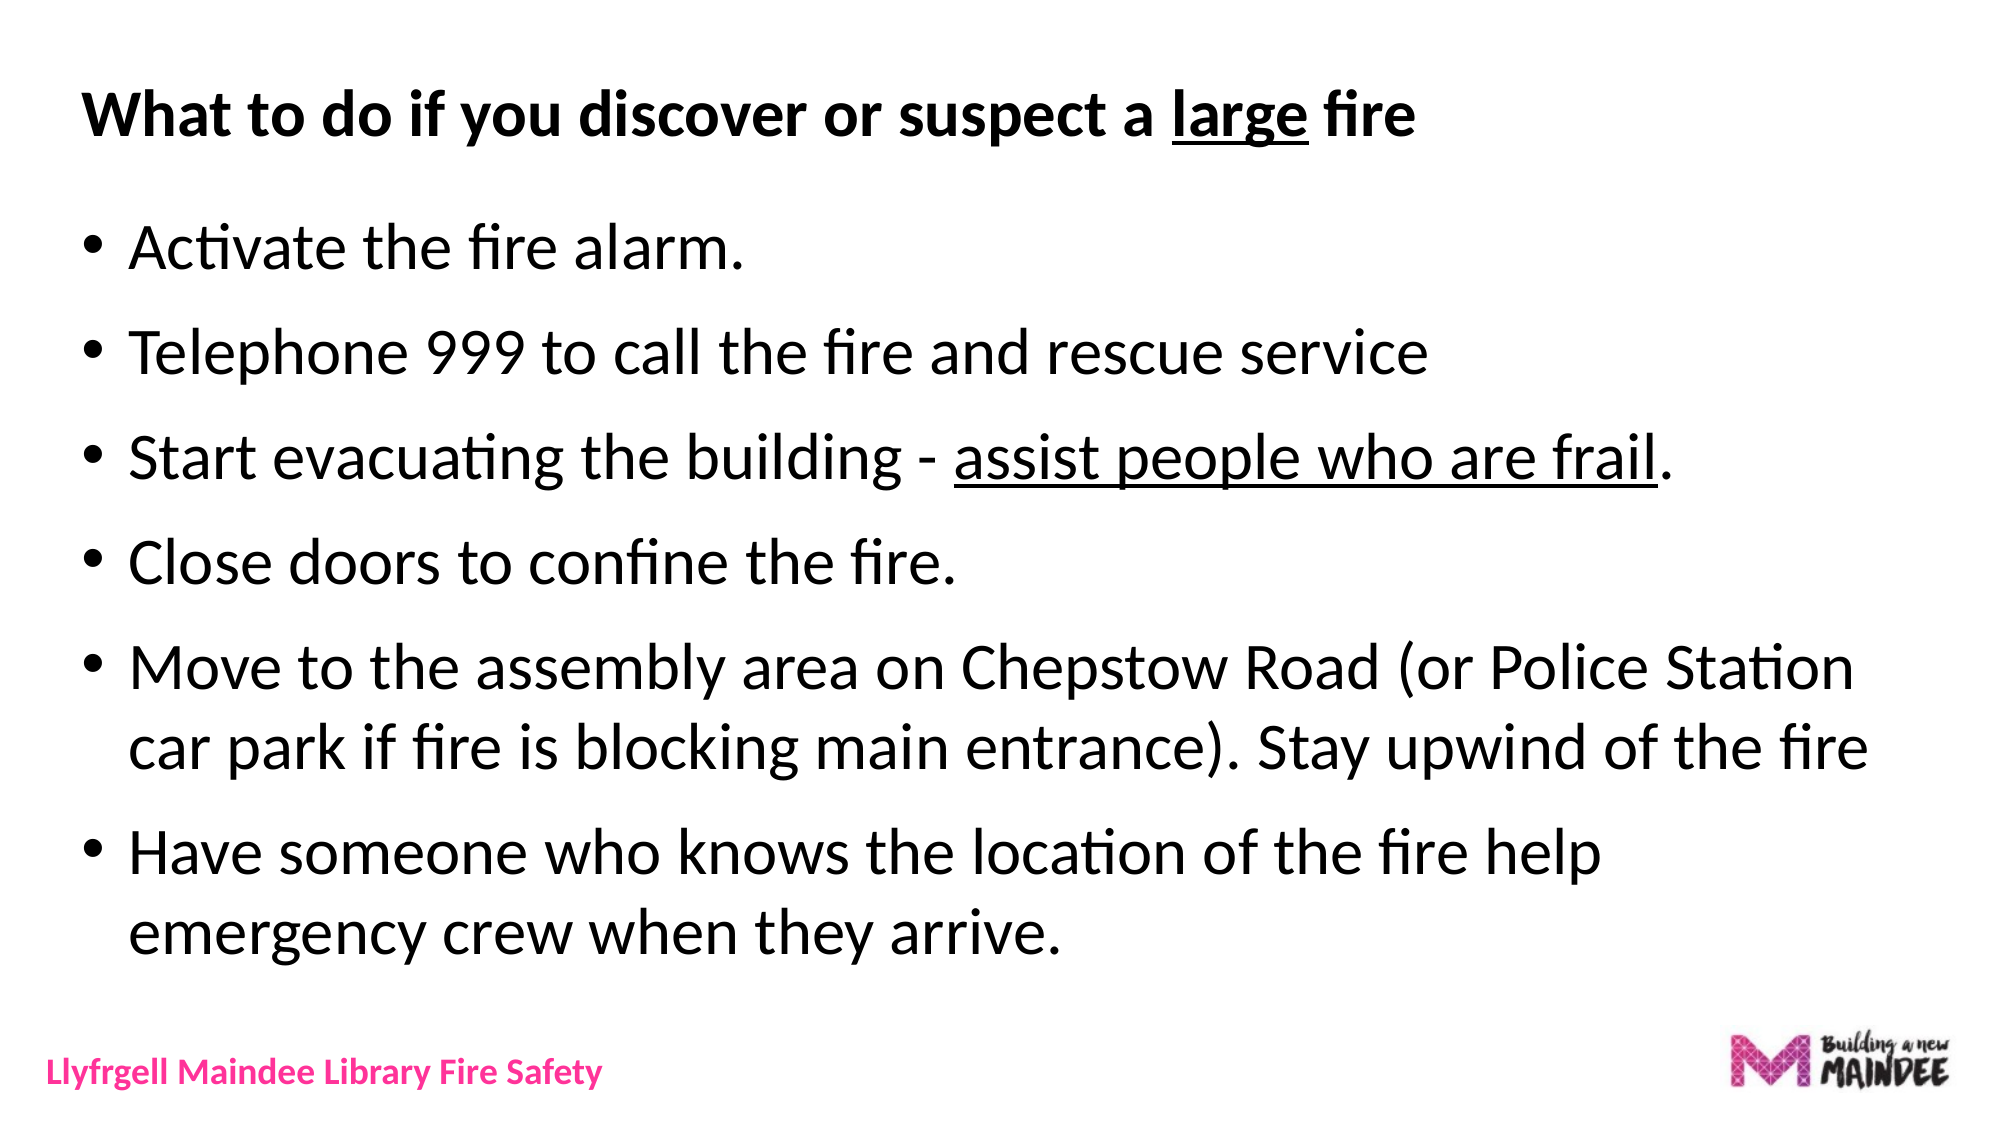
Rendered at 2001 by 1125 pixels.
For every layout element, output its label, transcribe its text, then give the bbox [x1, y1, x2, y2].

text_box What to do if you discover or suspect a large fire [66, 62, 1492, 158]
text_box Activate the fire alarm. Telephone 999 to call the fire and rescue service Start evacuating the building - assist people who are frail. Close doors to confine the fire. Move to the assembly area on Chepstow Road (or Police Station car park if fire is blocking main entrance). Stay upwind of the fire Have someone who knows the location of the fire help emergency crew when they arrive. [66, 195, 1905, 975]
picture [1720, 1025, 1963, 1093]
